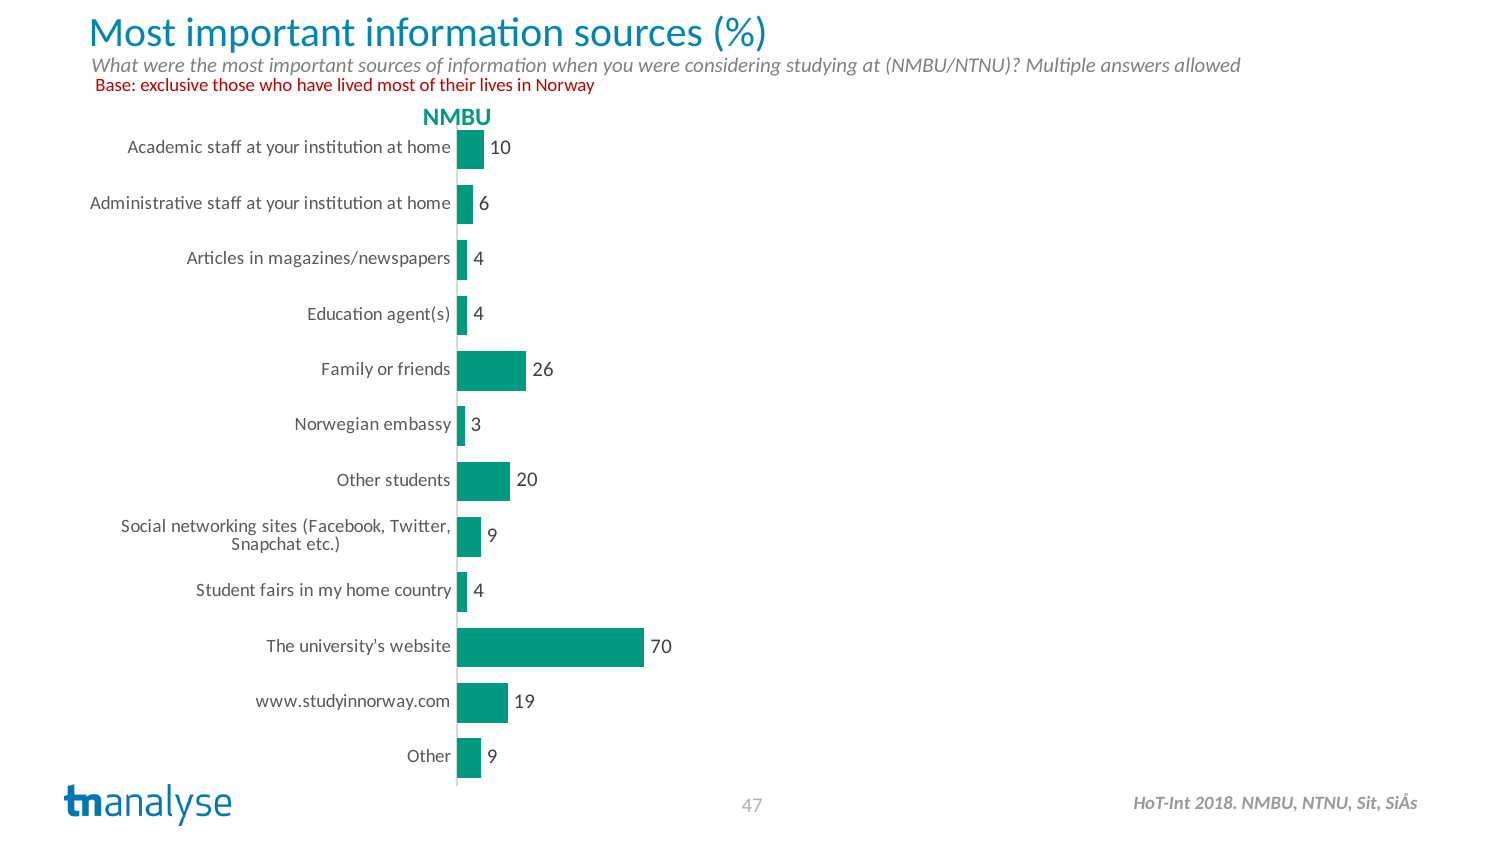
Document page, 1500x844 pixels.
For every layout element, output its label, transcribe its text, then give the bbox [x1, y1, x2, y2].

picture [181, 801, 187, 809]
text_box Most important information sources (%) [73, 0, 845, 71]
slide_number 47 [577, 782, 928, 827]
picture [150, 805, 158, 813]
picture [183, 801, 231, 826]
picture [109, 805, 118, 813]
text_box Base: exclusive those who have lived most of their lives in Norway [80, 65, 610, 103]
picture [64, 784, 71, 795]
picture [64, 801, 182, 826]
picture [218, 807, 231, 813]
text_box What were the most important sources of information when you were considering studying at (NMBU/NTNU)? Multiple answers allowed [76, 43, 1273, 84]
chart [76, 107, 739, 801]
